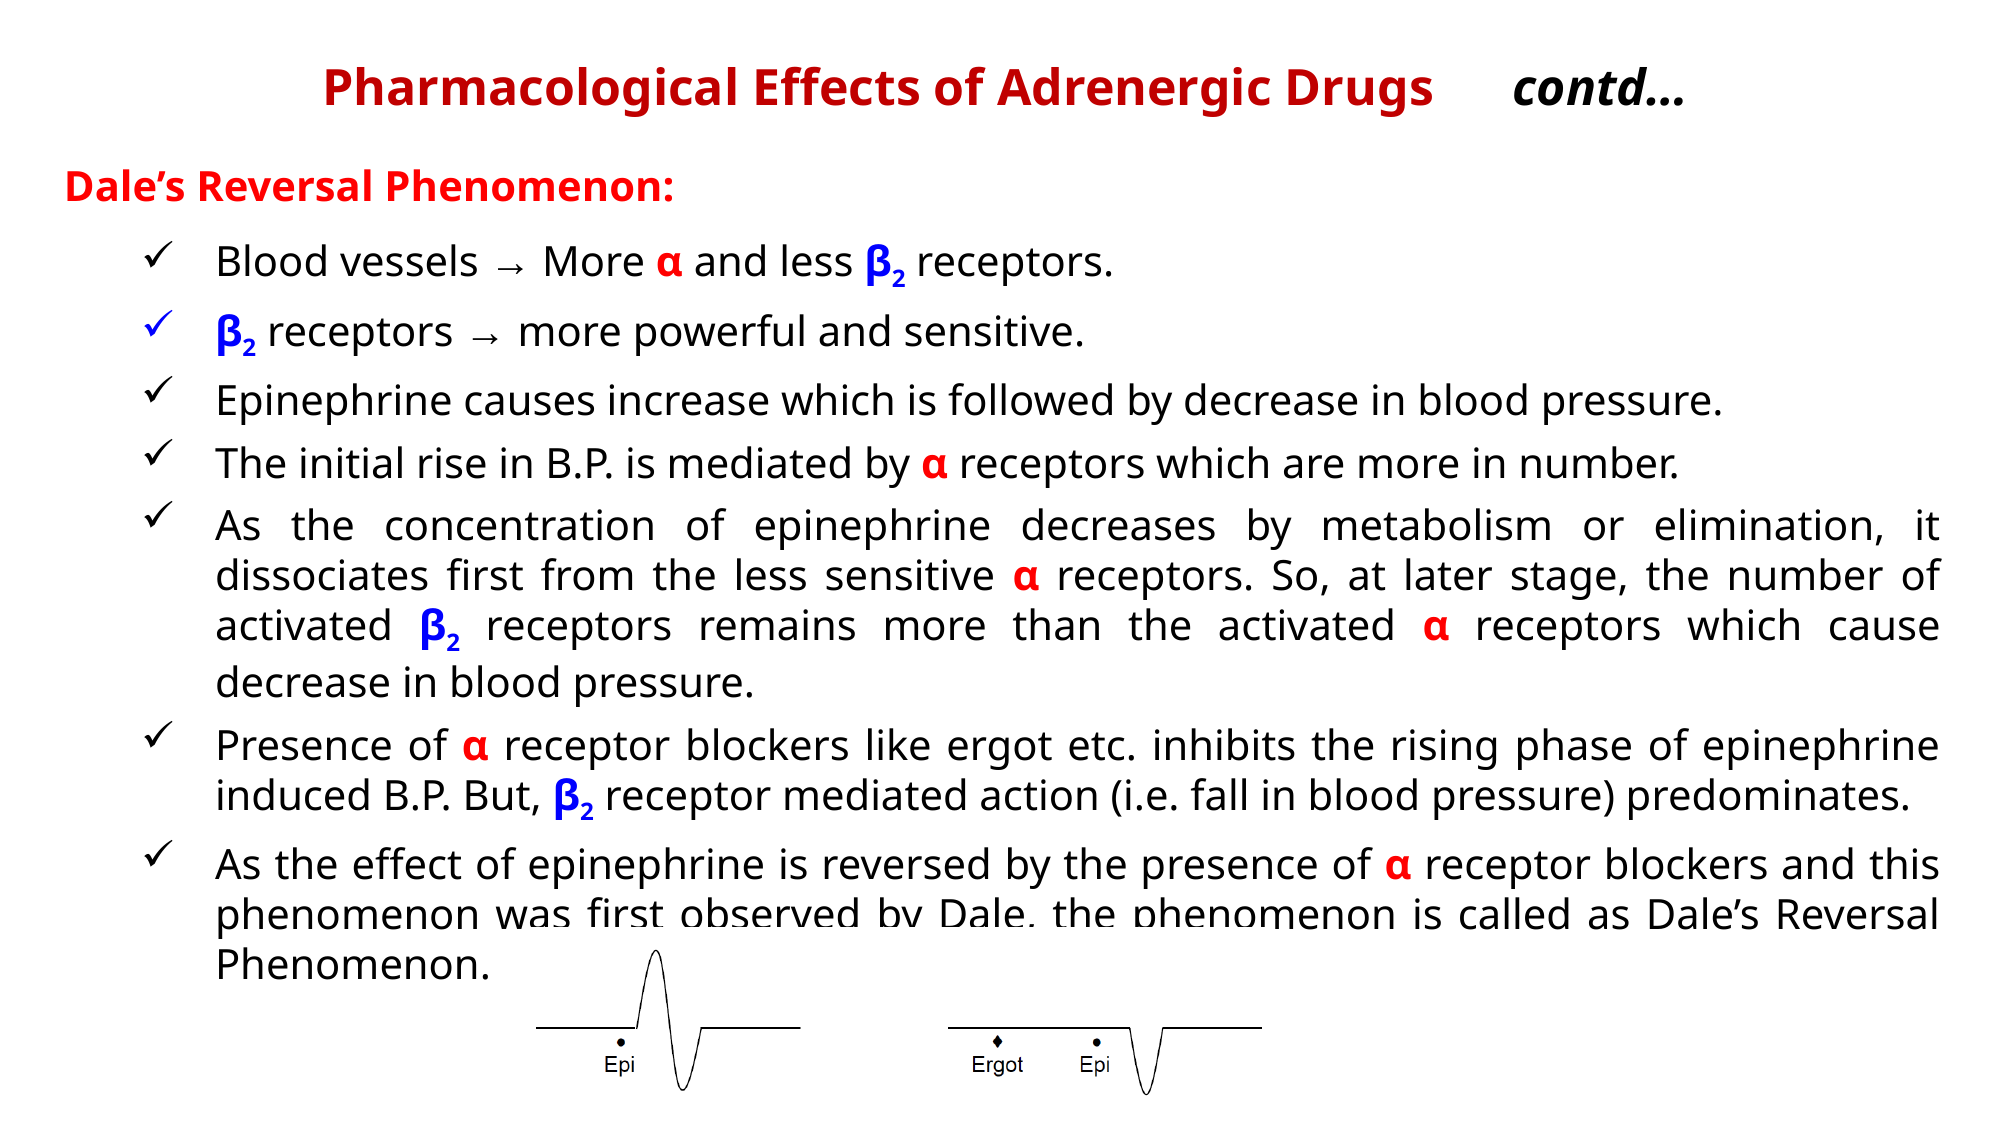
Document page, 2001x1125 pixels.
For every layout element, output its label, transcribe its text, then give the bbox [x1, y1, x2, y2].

picture [523, 927, 1272, 1108]
title Pharmacological Effects of Adrenergic Drugs contd… [13, 39, 1997, 140]
text_box Dale’s Reversal Phenomenon: Blood vessels → More α and less β2 receptors. β2 receptors → more powerful and sensitive. Epinephrine causes increase which is followed by decrease in blood pressure. The initial rise in B.P. is mediated by α receptors which are more in number. As the concentration of epinephrine decreases by metabolism or elimination, it dissociates first from the less sensitive α receptors. So, at later stage, the number of activated β2 receptors remains more than the activated α receptors which cause decrease in blood pressure. Presence of α receptor blockers like ergot etc. inhibits the rising phase of epinephrine induced B.P. But, β2 receptor mediated action (i.e. fall in blood pressure) predominates. As the effect of epinephrine is reversed by the presence of α receptor blockers and this phenomenon was first observed by Dale, the phenomenon is called as Dale’s Reversal Phenomenon. [38, 152, 1956, 996]
